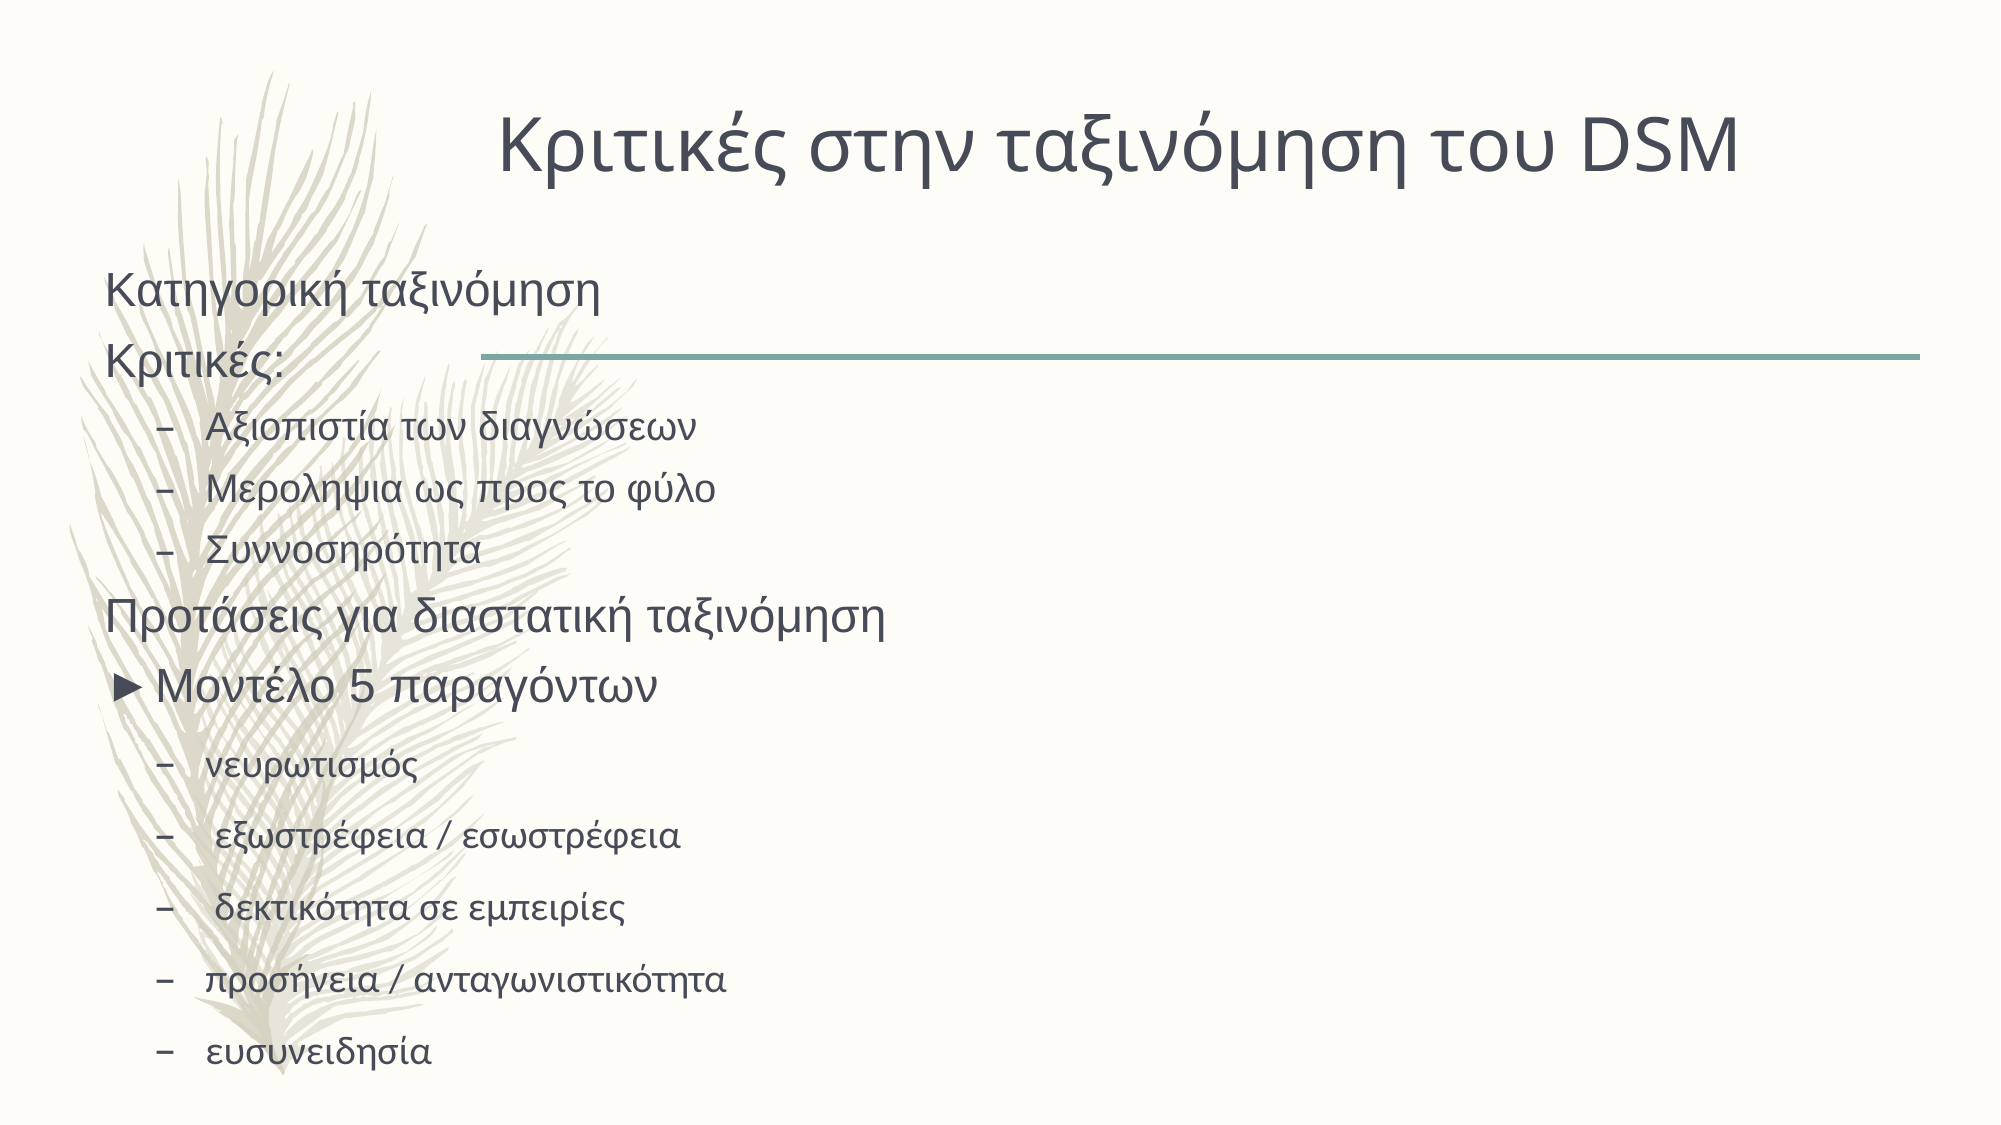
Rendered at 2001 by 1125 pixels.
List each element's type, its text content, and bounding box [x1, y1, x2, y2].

title Κριτικές στην ταξινόμηση του DSM [481, 93, 1920, 350]
list Κατηγορική ταξινόμηση Κριτικές: Αξιοπιστία των διαγνώσεων Μεροληψια ως προς το φύλο Συννοσηρότητα Προτάσεις για διαστατική ταξινόμηση Μοντέλο 5 παραγόντων νευρωτισμός εξωστρέφεια / εσωστρέφεια δεκτικότητα σε εμπειρίες προσήνεια / ανταγωνιστικότητα ευσυνειδησία [89, 257, 1701, 1084]
